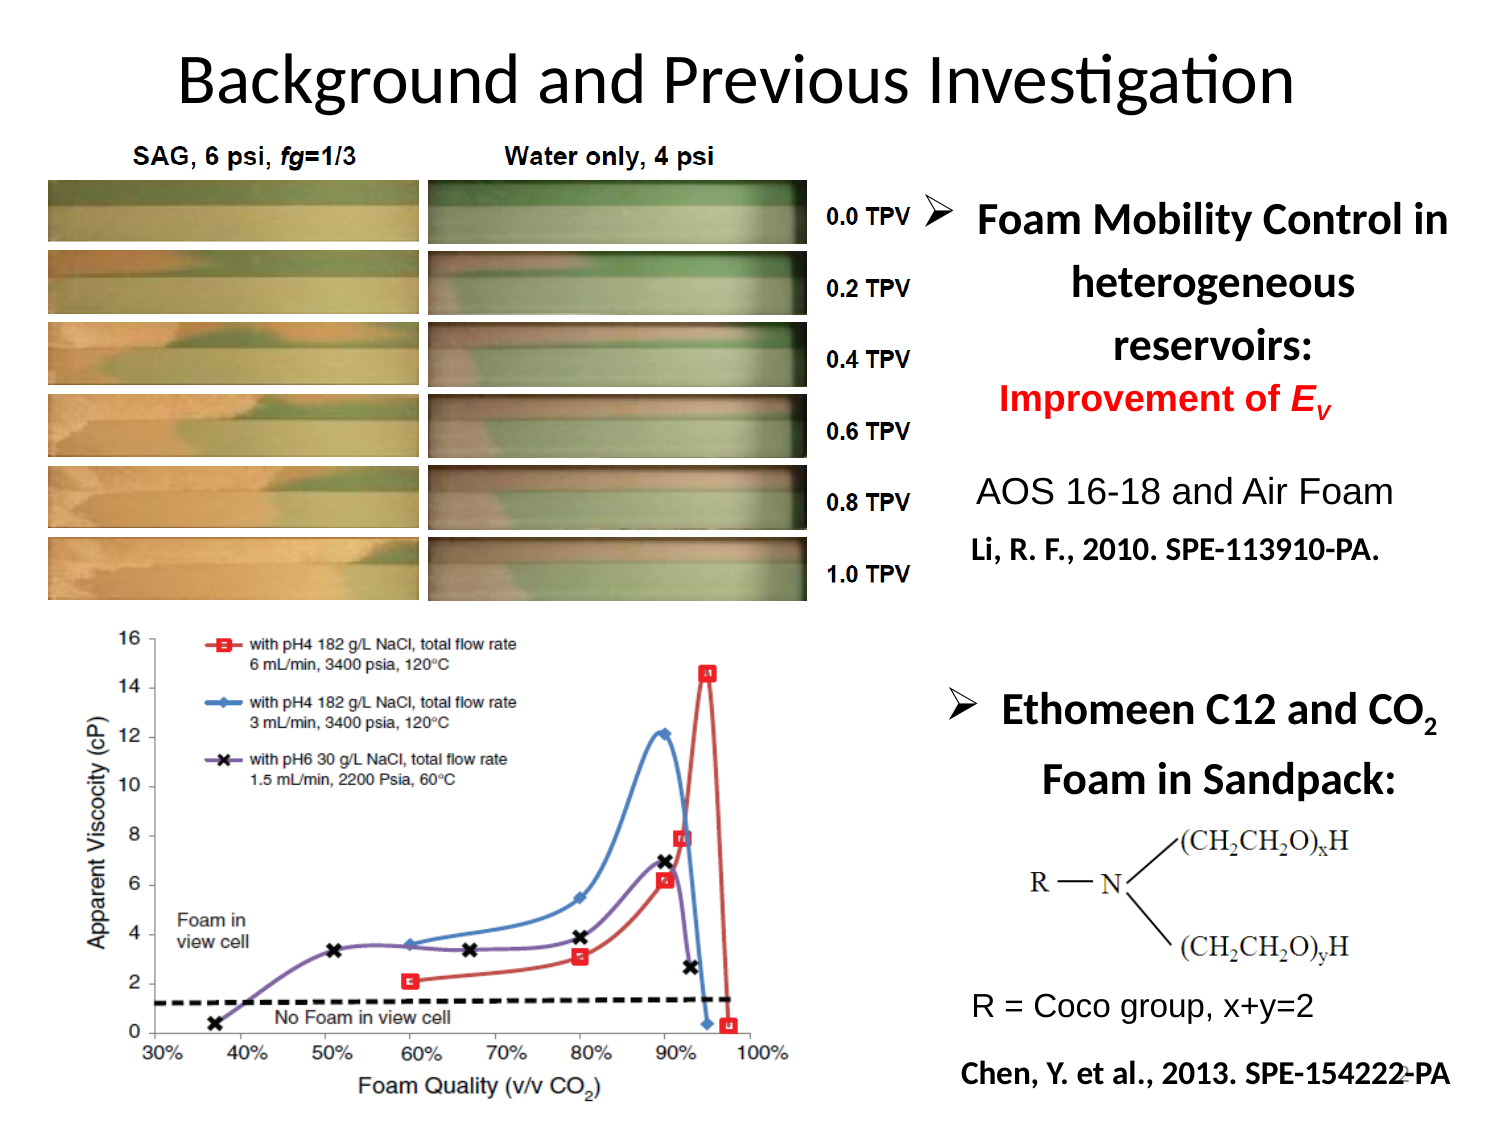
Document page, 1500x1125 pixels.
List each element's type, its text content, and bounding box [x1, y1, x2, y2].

text_box Ethomeen C12 and CO2 Foam in Sandpack: [908, 662, 1475, 812]
slide_number 2 [1074, 1042, 1425, 1103]
text_box Foam Mobility Control in heterogeneous reservoirs: [940, 173, 1475, 377]
picture [1014, 812, 1369, 977]
text_box Improvement of EV [984, 366, 1441, 432]
text_box Chen, Y. et al., 2013. SPE-154222-PA [946, 1044, 1074, 1099]
picture [12, 128, 936, 604]
title Background and Previous Investigation [62, 0, 1413, 150]
text_box Chen, Y. et al., 2013. SPE-154222-PA [1425, 1044, 1467, 1099]
text_box AOS 16-18 and Air Foam [961, 453, 1410, 520]
picture [62, 608, 801, 1106]
text_box R = Coco group, x+y=2 [956, 976, 1457, 1044]
text_box Li, R. F., 2010. SPE-113910-PA. [956, 520, 1469, 575]
